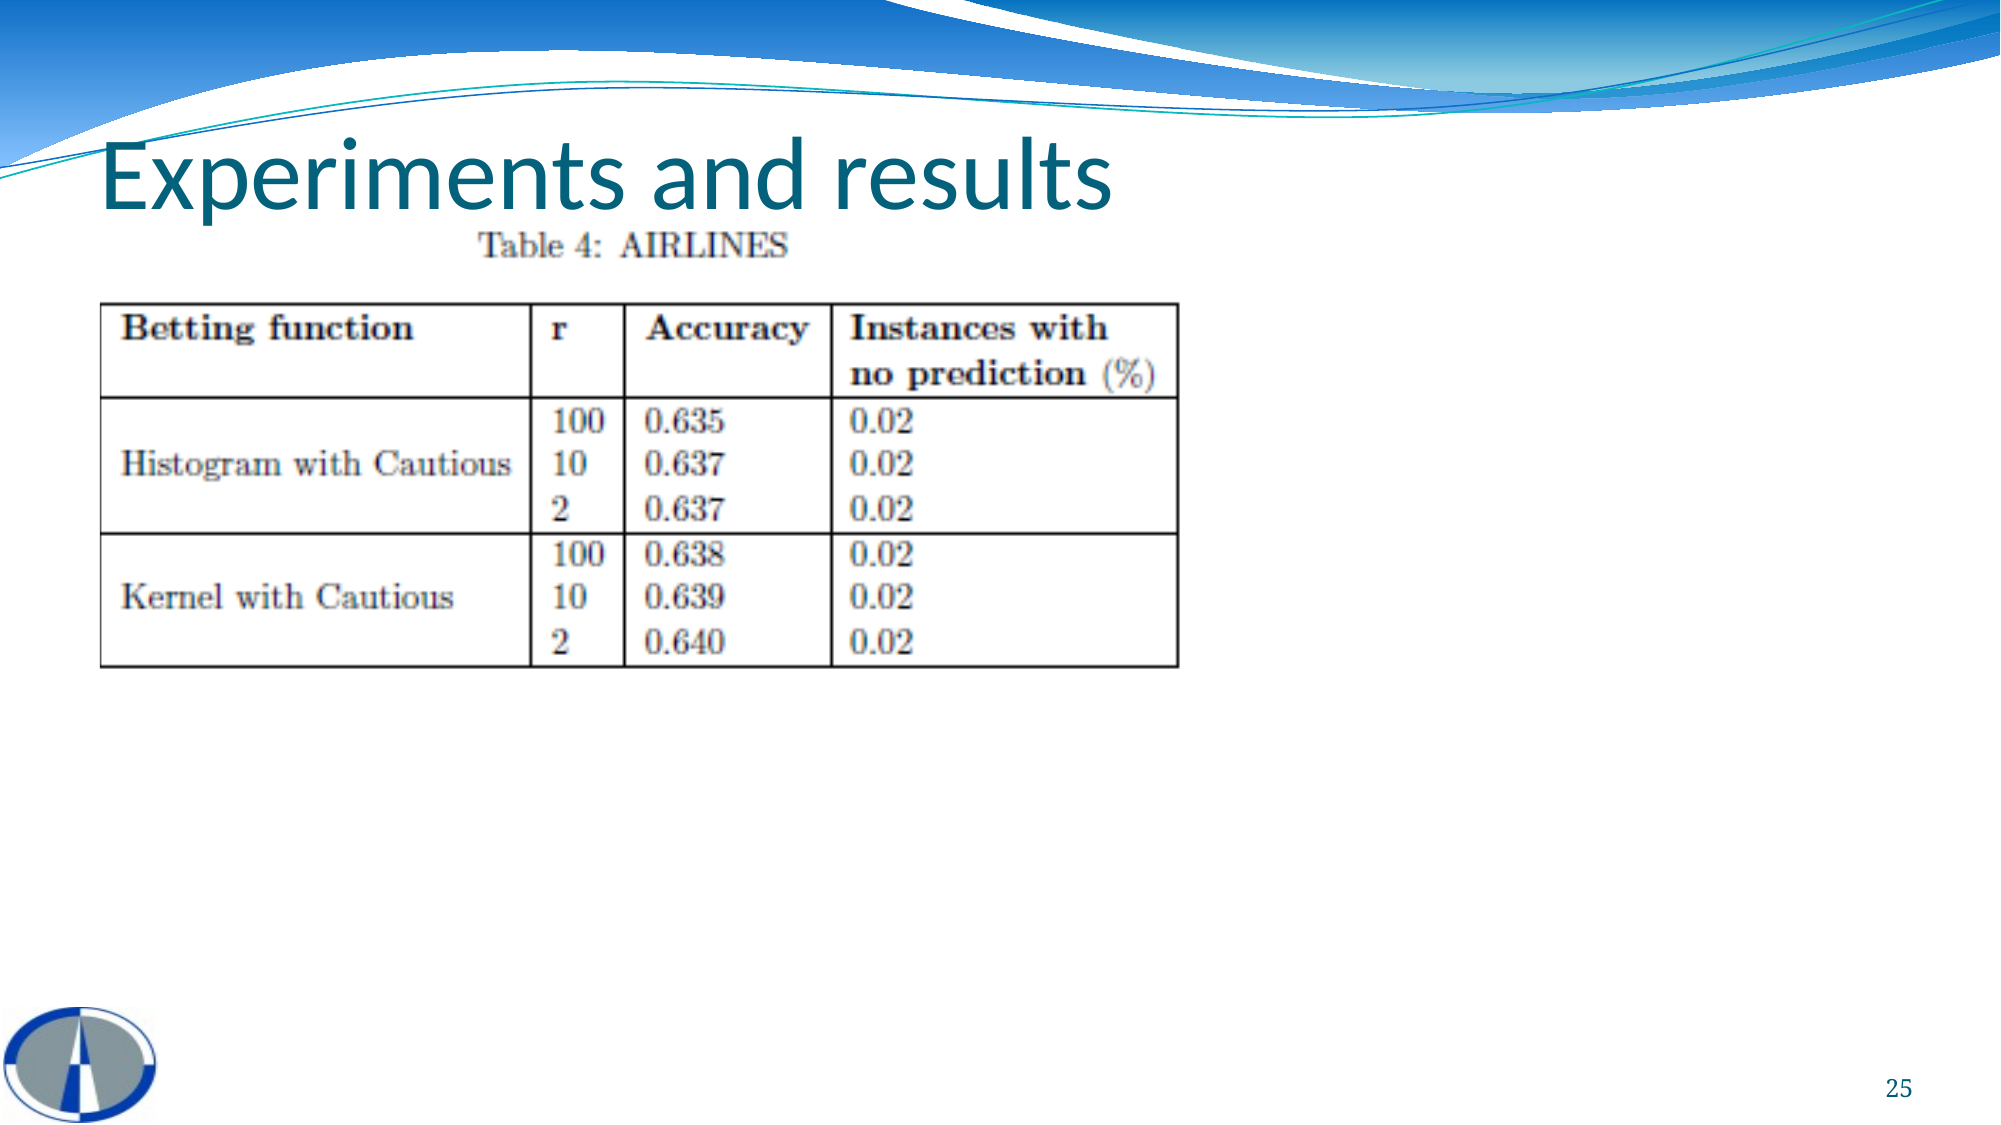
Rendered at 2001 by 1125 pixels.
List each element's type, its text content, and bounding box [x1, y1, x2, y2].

slide_number 25 [1746, 1047, 1914, 1107]
picture [3, 1007, 158, 1123]
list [99, 229, 1181, 670]
title Experiments and results [99, 42, 1901, 231]
